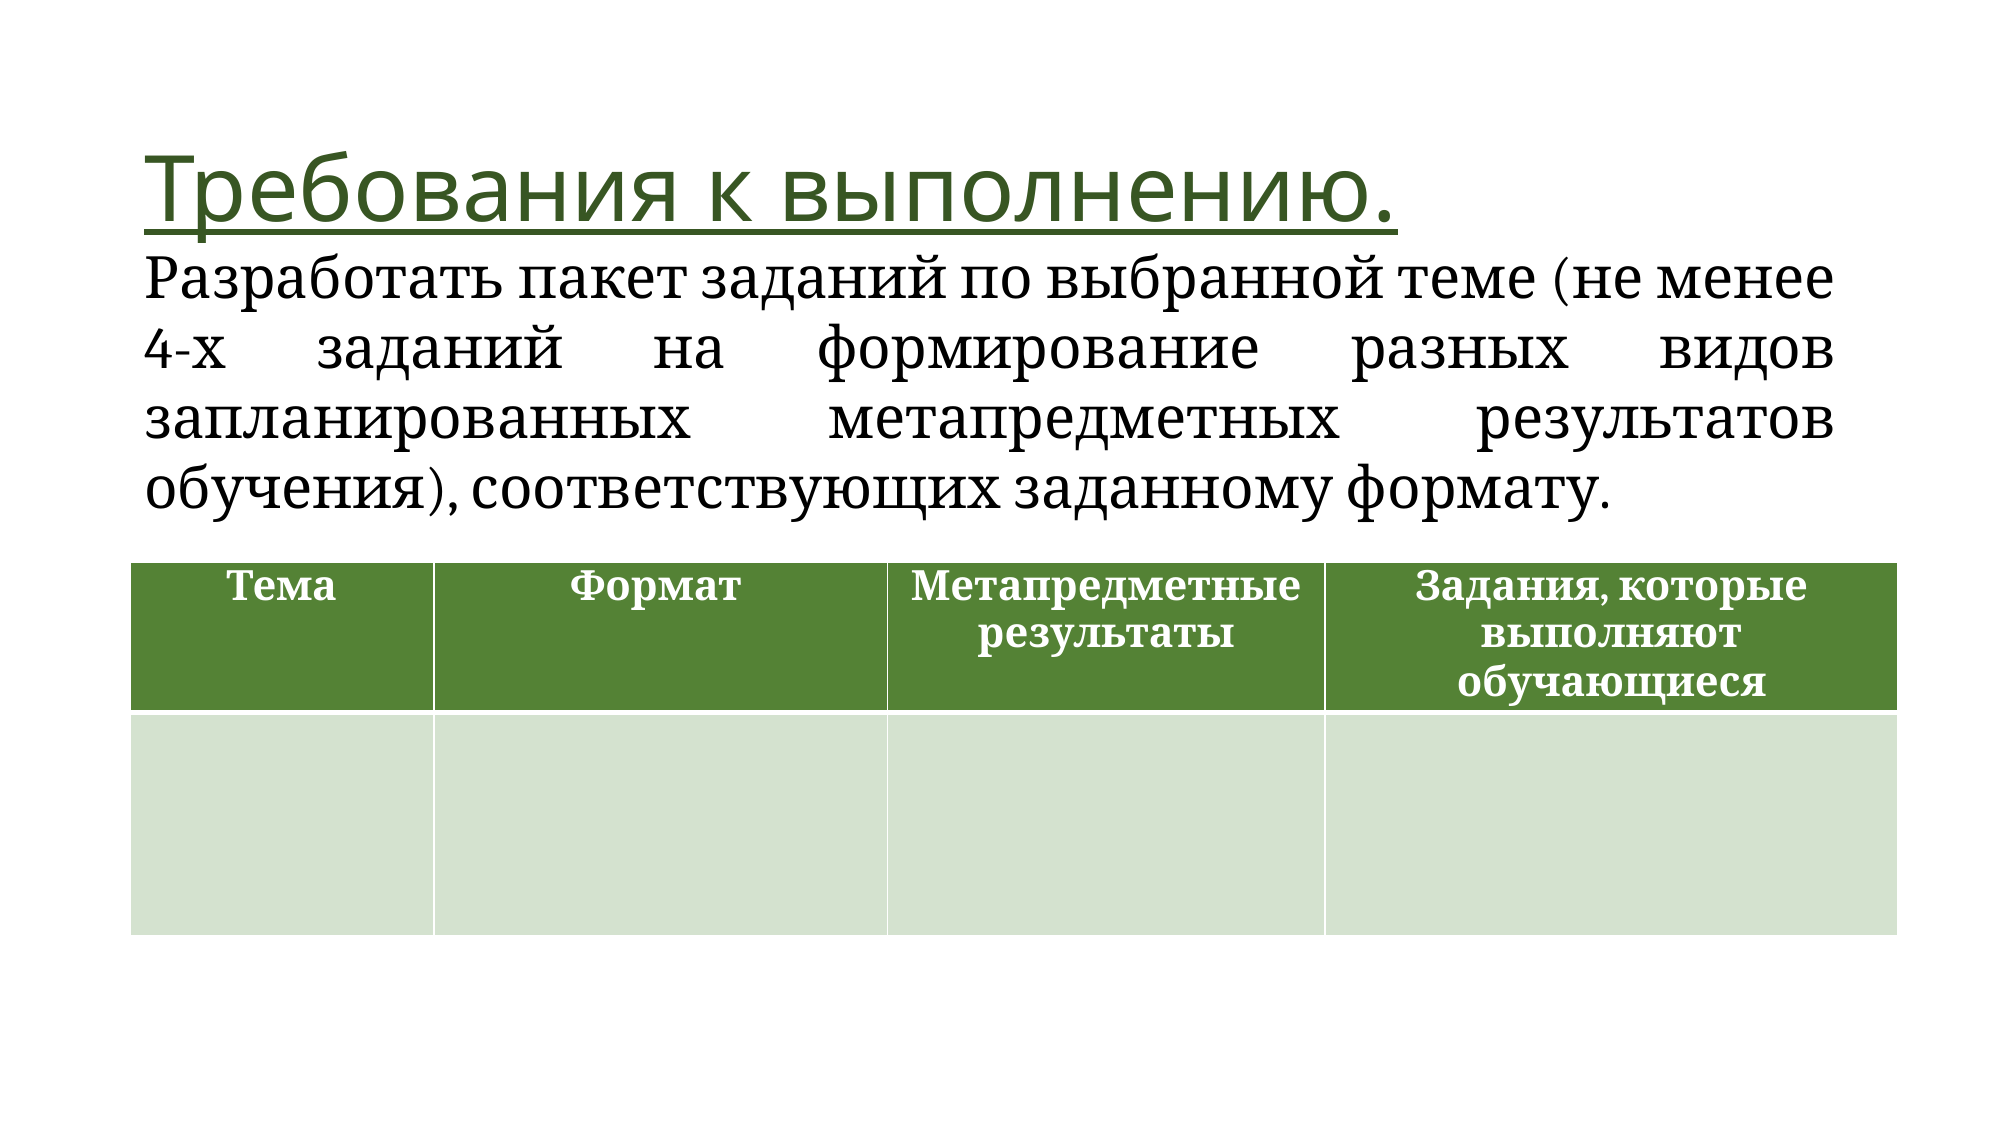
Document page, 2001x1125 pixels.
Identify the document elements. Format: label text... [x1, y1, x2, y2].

table_header Метапредметные результаты [888, 563, 1324, 710]
table_cell [435, 715, 887, 935]
table_header Задания, которые выполняют обучающиеся [1326, 563, 1897, 710]
table_header Формат [435, 563, 887, 710]
table_header Тема [131, 563, 433, 710]
table_cell [131, 715, 433, 935]
table_cell [1326, 715, 1897, 935]
table_cell [888, 715, 1324, 935]
text_box Требования к выполнению. Разработать пакет заданий по выбранной теме (не менее 4-х заданий на формирование разных видов запланированных метапредметных результатов обучения), соответствующих заданному формату. [129, 67, 1852, 528]
